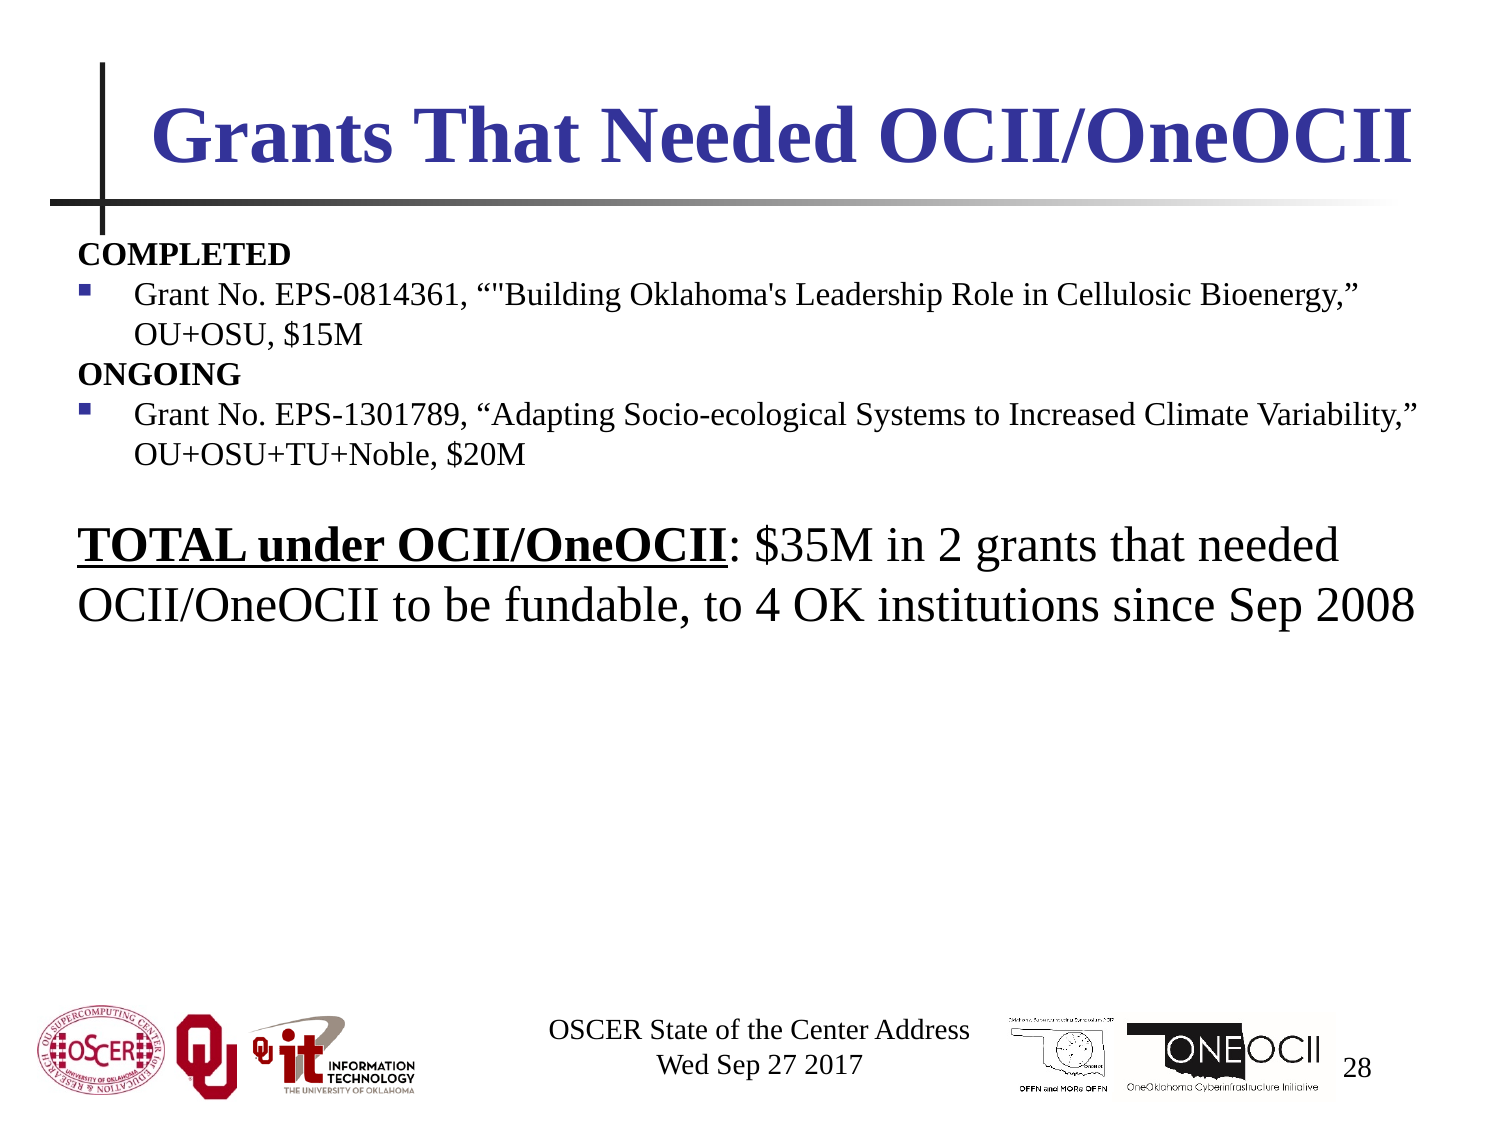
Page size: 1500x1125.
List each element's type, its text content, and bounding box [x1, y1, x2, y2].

picture [37, 1005, 165, 1095]
list COMPLETED Grant No. EPS-0814361, “"Building Oklahoma's Leadership Role in Cellulosic Bioenergy,” OU+OSU, $15M ONGOING Grant No. EPS-1301789, “Adapting Socio-ecological Systems to Increased Climate Variability,” OU+OSU+TU+Noble, $20M TOTAL under OCII/OneOCII: $35M in 2 grants that needed OCII/OneOCII to be fundable, to 4 OK institutions since Sep 2008 [62, 224, 1442, 988]
slide_number 28 [1174, 1015, 1388, 1091]
picture [174, 1005, 425, 1104]
picture [1007, 1012, 1336, 1102]
footer OSCER State of the Center Address Wed Sep 27 2017 [431, 1012, 1088, 1088]
title Grants That Needed OCII/OneOCII [124, 74, 1442, 187]
